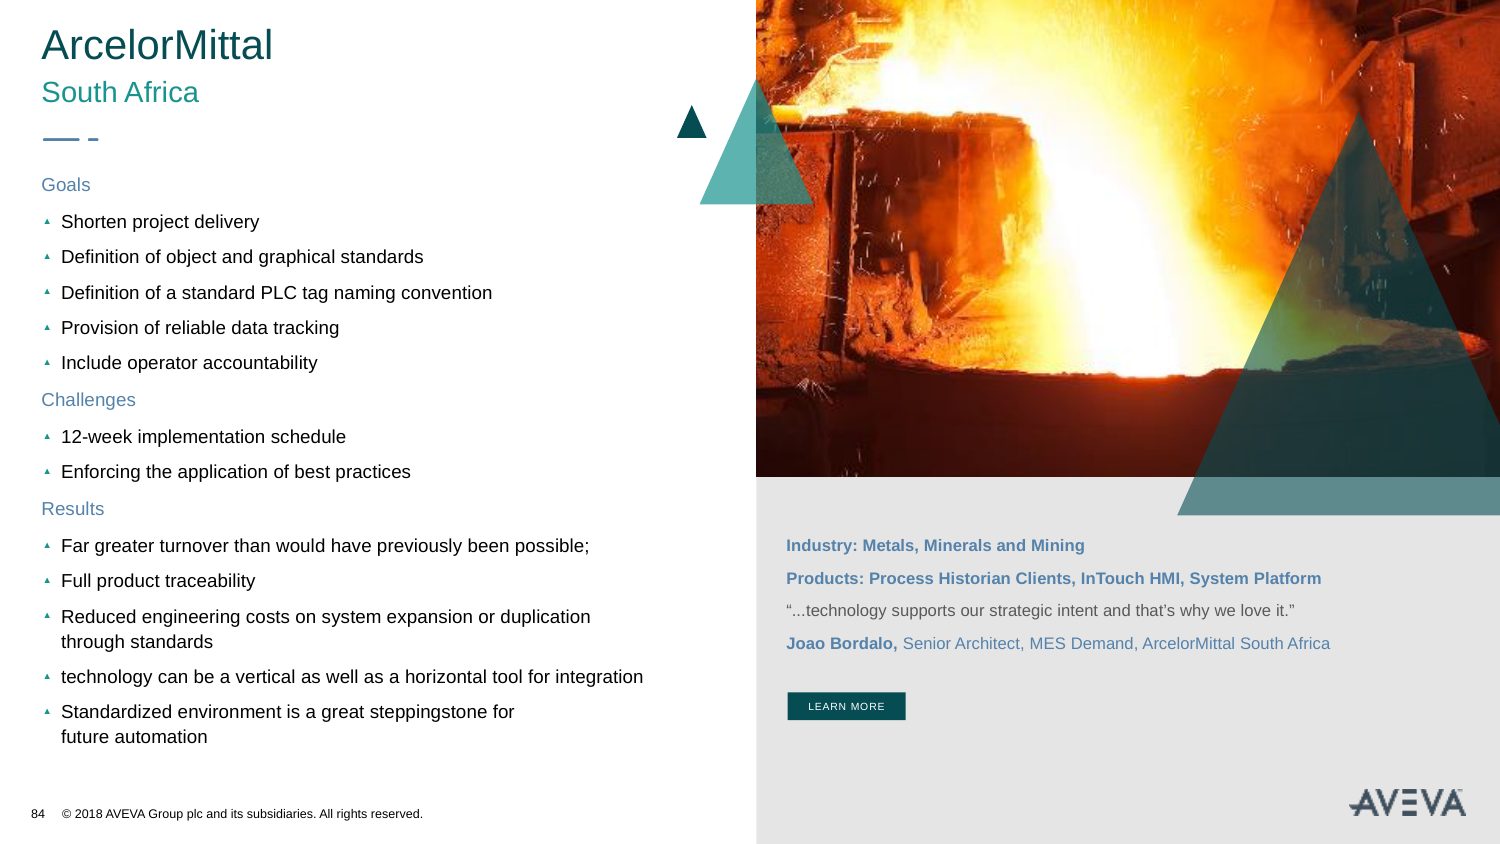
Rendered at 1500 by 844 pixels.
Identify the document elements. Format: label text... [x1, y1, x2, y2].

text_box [676, 77, 1500, 516]
picture [756, 0, 1500, 77]
text_box LEARN MORE [787, 691, 907, 721]
list ArcelorMittal South Africa [41, 30, 657, 127]
list Industry: Metals, Minerals and Mining Products: Process Historian Clients, InTouch HMI, System Platform “...technology supports our strategic intent and that’s why we love it.” Joao Bordalo, Senior Architect, MES Demand, ArcelorMittal South Africa [756, 516, 1500, 844]
list Goals Shorten project delivery Definition of object and graphical standards Definition of a standard PLC tag naming convention Provision of reliable data tracking Include operator accountability Challenges 12-week implementation schedule Enforcing the application of best practices Results Far greater turnover than would have previously been possible; Full product traceability Reduced engineering costs on system expansion or duplication through standards technology can be a vertical as well as a horizontal tool for integration Standardized environment is a great steppingstone for future automation [41, 172, 657, 734]
footer © 2018 AVEVA Group plc and its subsidiaries. All rights reserved. [62, 806, 946, 829]
